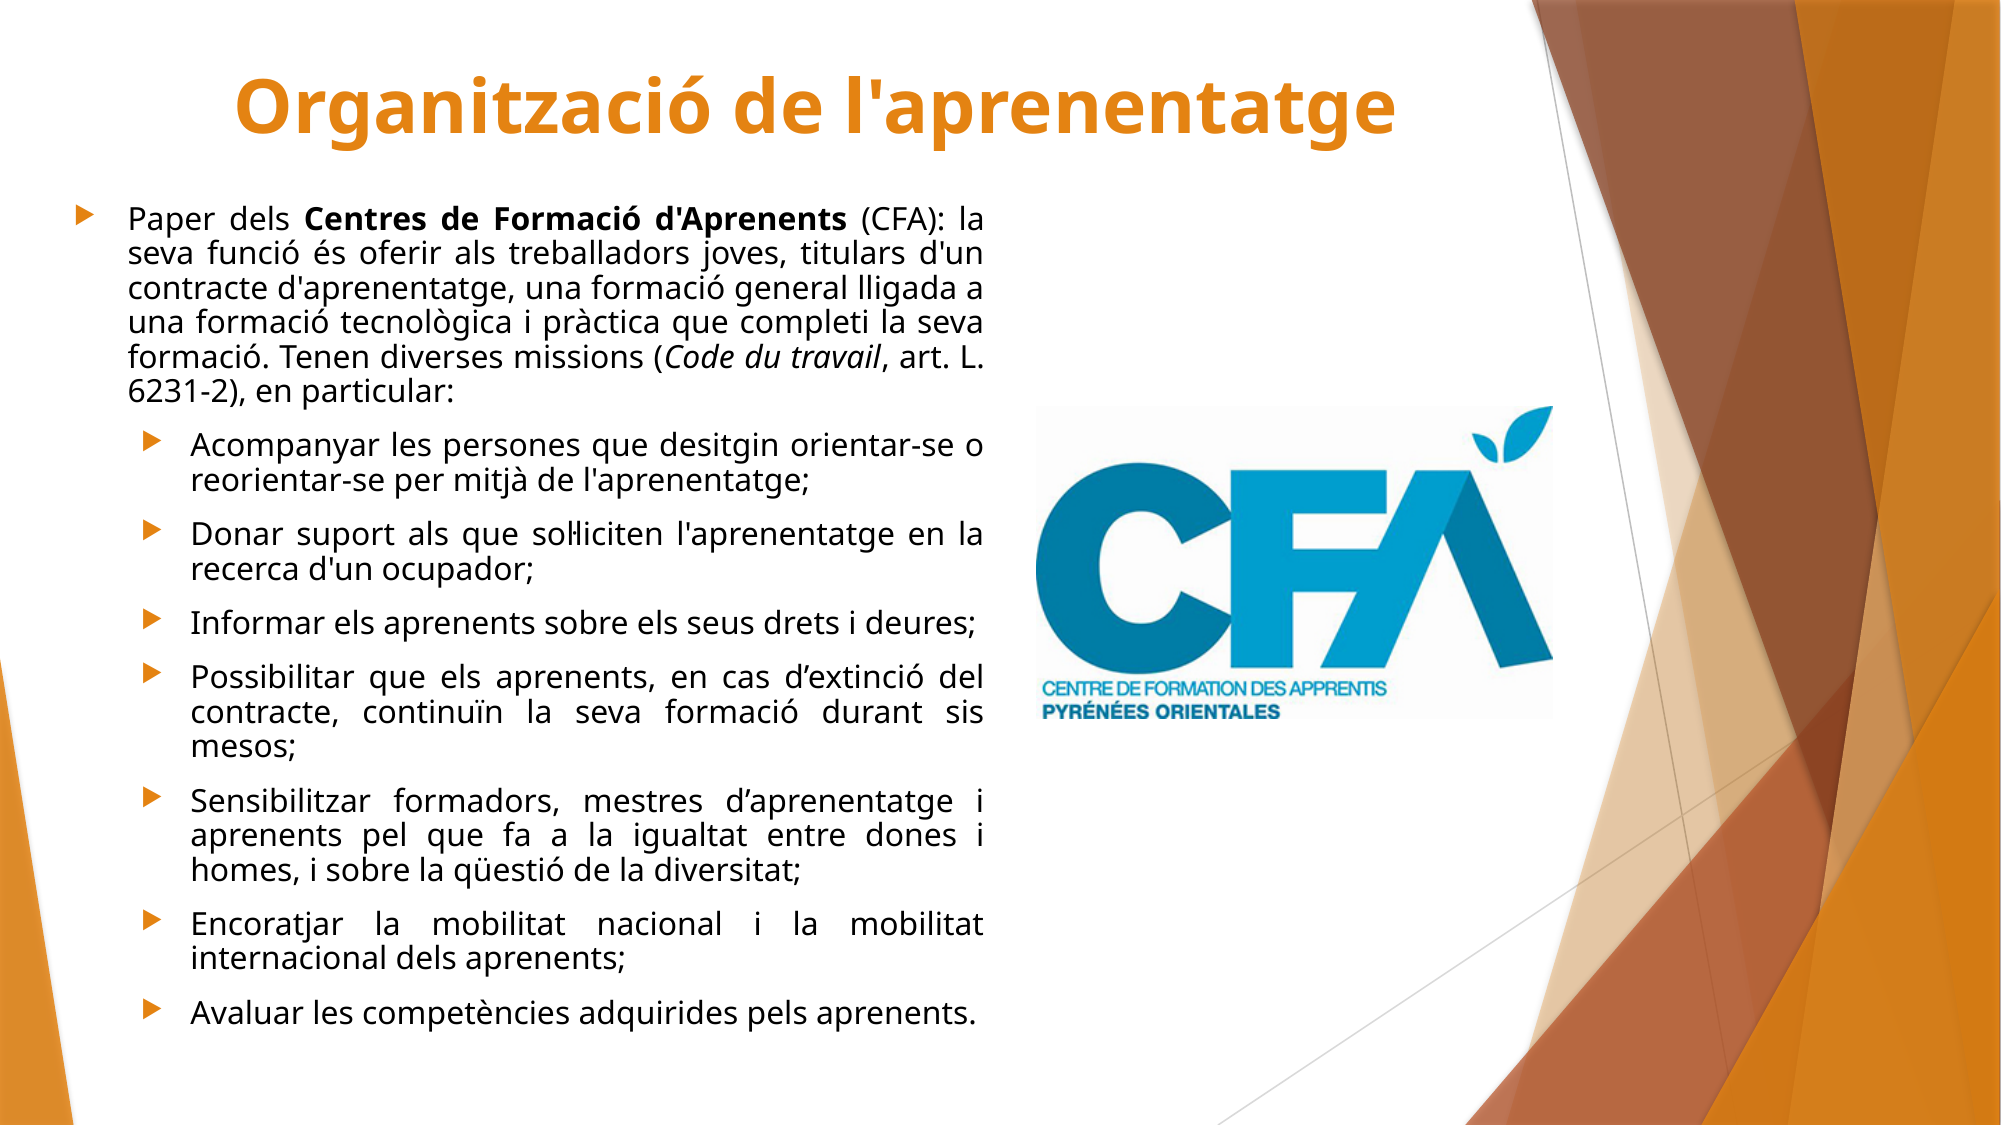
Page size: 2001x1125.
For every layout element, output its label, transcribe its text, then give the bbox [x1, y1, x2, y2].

picture [1100, 711, 1105, 719]
list Paper dels Centres de Formació d'Aprenents (CFA): la seva funció és oferir als treballadors joves, titulars d'un contracte d'aprenentatge, una formació general lligada a una formació tecnològica i pràctica que completi la seva formació. Tenen diverses missions (Code du travail, art. L. 6231-2), en particular: Acompanyar les persones que desitgin orientar-se o reorientar-se per mitjà de l'aprenentatge; Donar suport als que sol·liciten l'aprenentatge en la recerca d'un ocupador; Informar els aprenents sobre els seus drets i deures; Possibilitar que els aprenents, en cas d’extinció del contracte, continuïn la seva formació durant sis mesos; Sensibilitzar formadors, mestres d’aprenentatge i aprenents pel que fa a la igualtat entre dones i homes, i sobre la qüestió de la diversitat; Encoratjar la mobilitat nacional i la mobilitat internacional dels aprenents; Avaluar les competències adquirides pels aprenents. [58, 195, 1000, 1092]
picture [1035, 406, 1553, 719]
text_box Organització de l'aprenentatge [110, 50, 1521, 172]
picture [1099, 511, 1231, 624]
